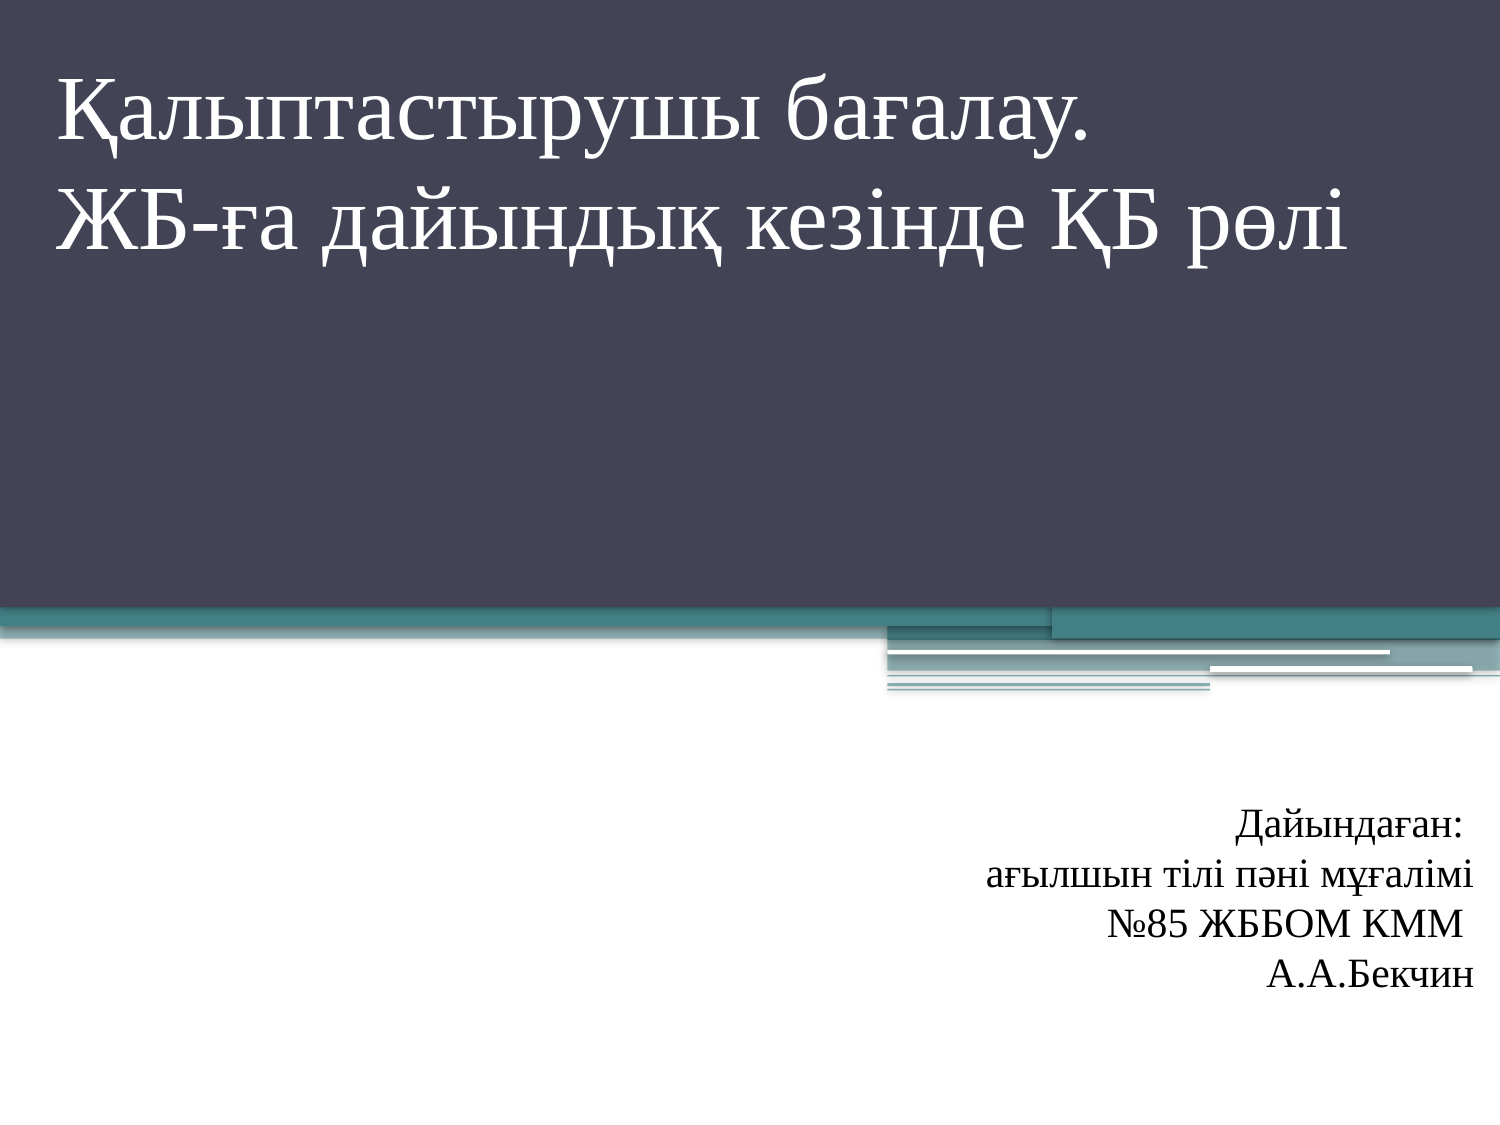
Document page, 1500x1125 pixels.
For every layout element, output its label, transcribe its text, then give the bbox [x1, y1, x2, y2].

text_box Дайындаған: ағылшын тілі пәні мұғалімі №85 ЖББОМ КММ А.А.Бекчин [17, 751, 1490, 1003]
title Қалыптастырушы бағалау. ЖБ-ға дайындық кезінде ҚБ рөлі [41, 19, 1429, 386]
